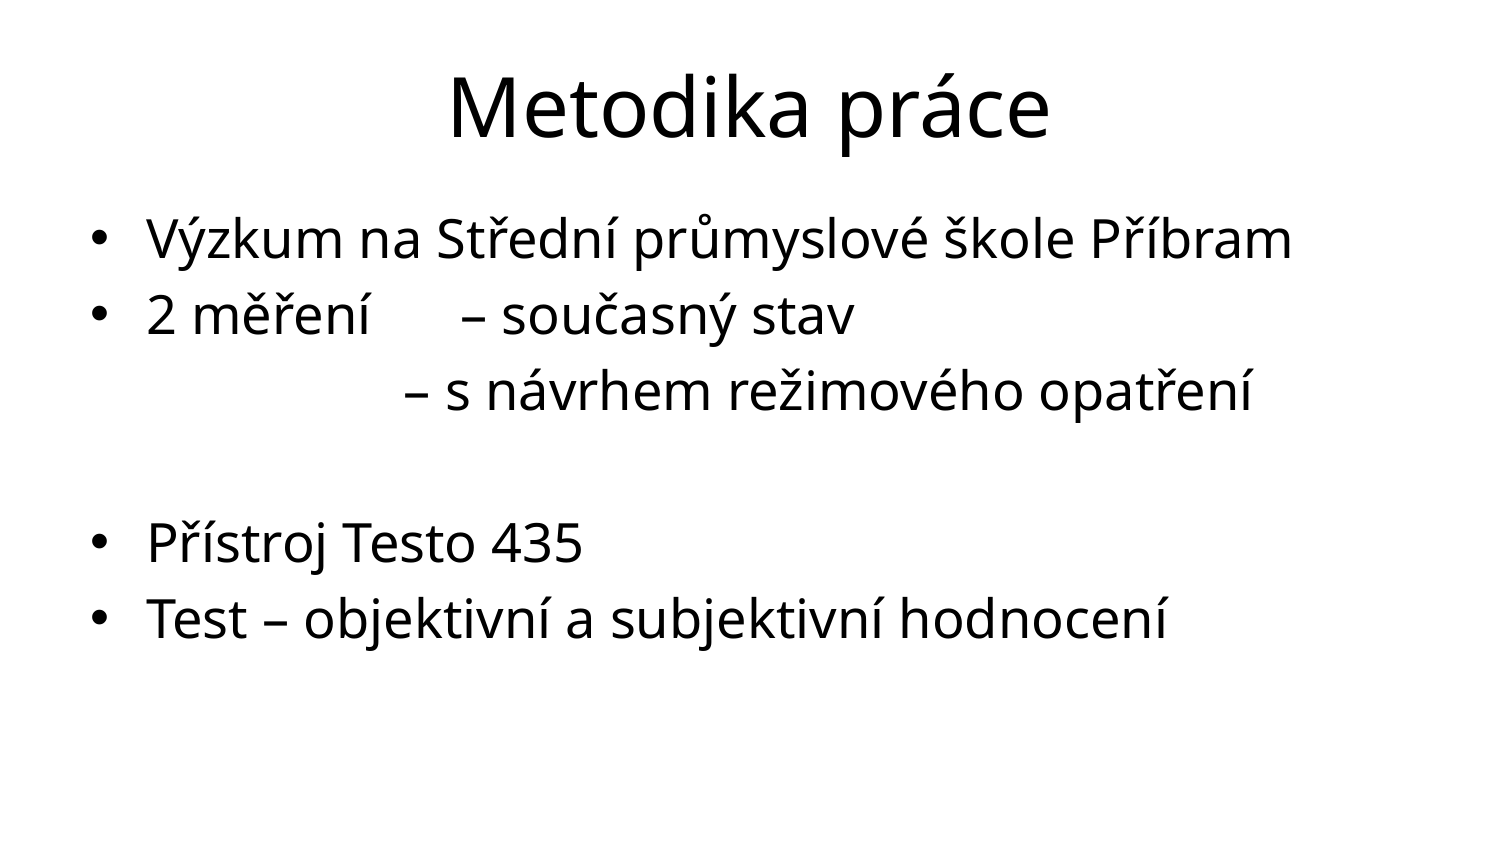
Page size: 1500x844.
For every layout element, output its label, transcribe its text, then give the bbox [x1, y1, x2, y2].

list Výzkum na Střední průmyslové škole Příbram 2 měření – současný stav – s návrhem režimového opatření Přístroj Testo 435 Test – objektivní a subjektivní hodnocení [75, 196, 1425, 754]
title Metodika práce [75, 33, 1425, 175]
